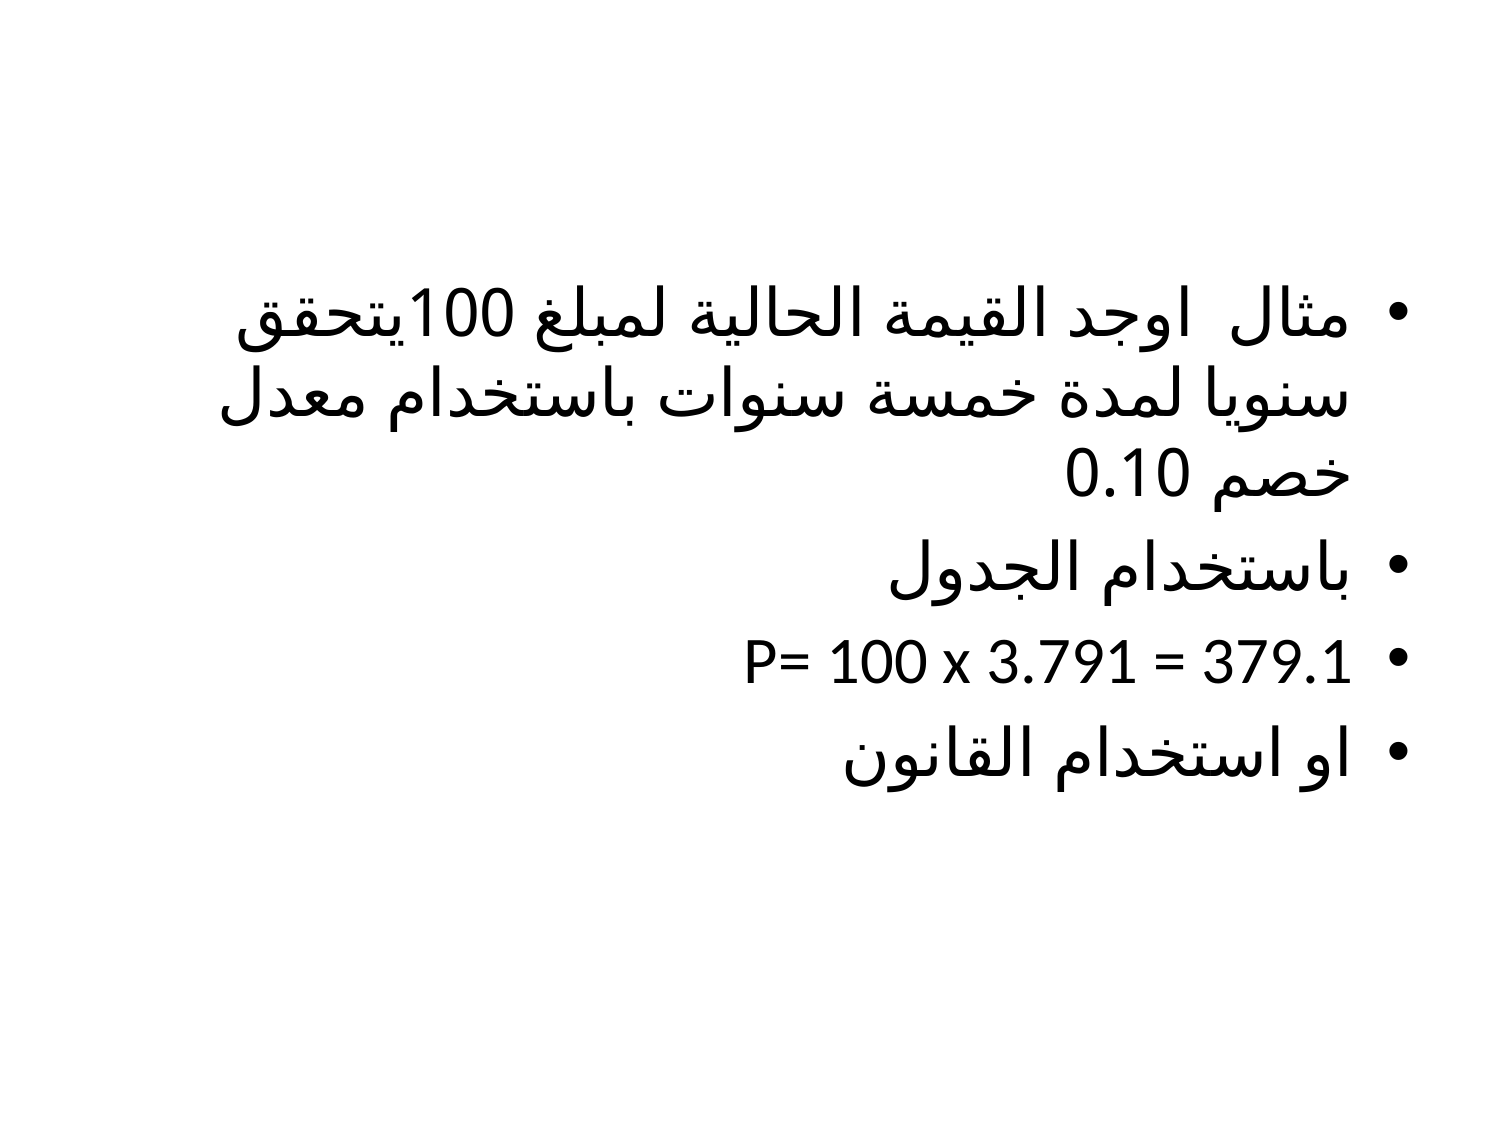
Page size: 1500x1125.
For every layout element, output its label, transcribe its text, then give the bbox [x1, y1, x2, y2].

list مثال اوجد القيمة الحالية لمبلغ 100يتحقق سنويا لمدة خمسة سنوات باستخدام معدل خصم 0.10 باستخدام الجدول P= 100 x 3.791 = 379.1 او استخدام القانون [75, 262, 1425, 1005]
